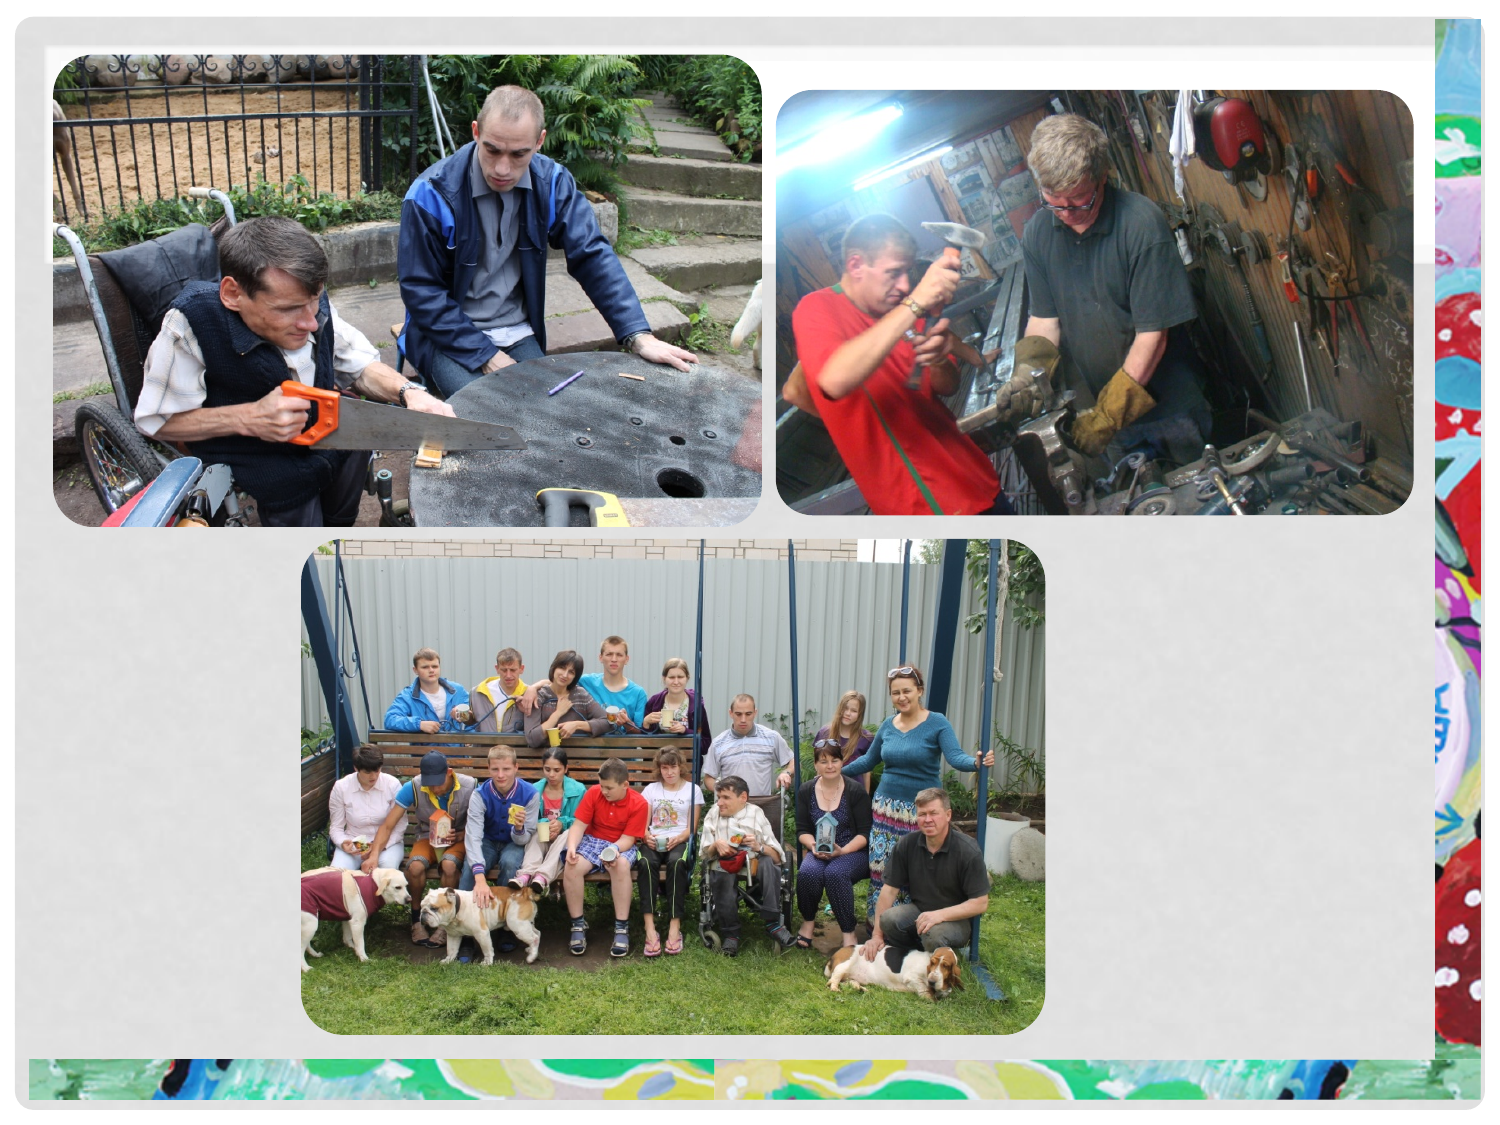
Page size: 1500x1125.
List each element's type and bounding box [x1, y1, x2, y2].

picture [300, 538, 1046, 1036]
picture [29, 18, 1481, 1101]
list [52, 54, 763, 528]
picture [775, 89, 1414, 516]
